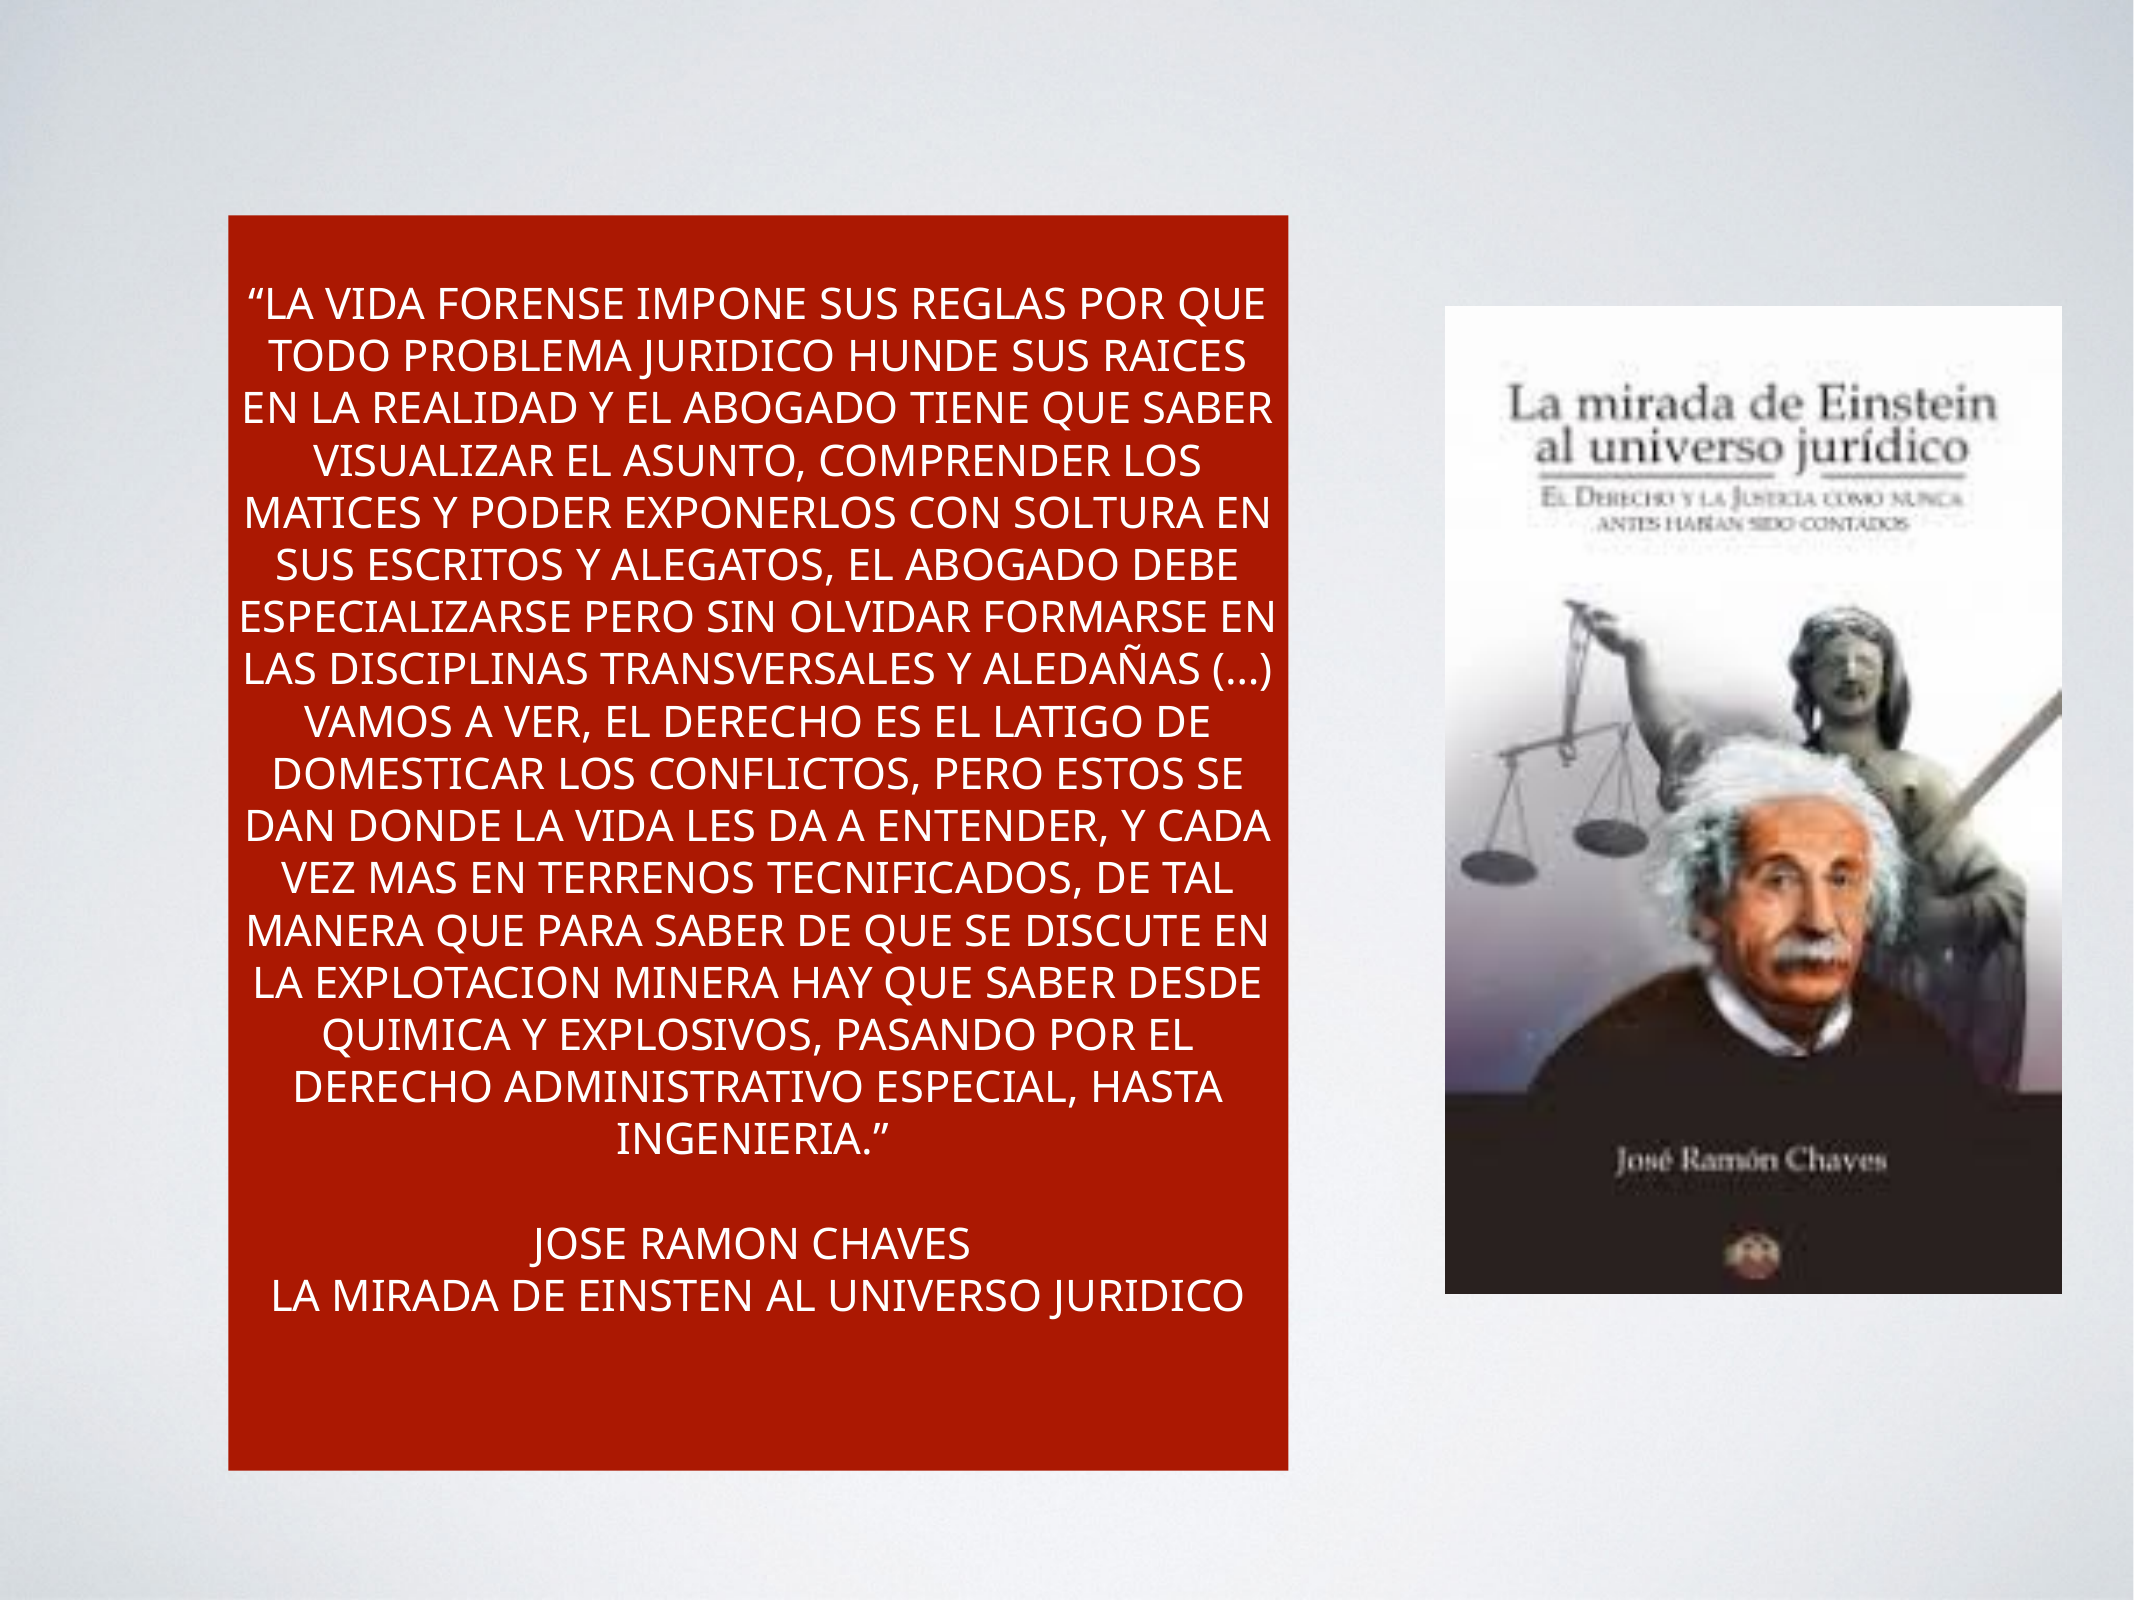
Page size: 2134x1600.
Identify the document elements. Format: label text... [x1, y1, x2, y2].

picture [0, 0, 2134, 1600]
subtitle “LA VIDA FORENSE IMPONE SUS REGLAS POR QUE TODO PROBLEMA JURIDICO HUNDE SUS RAICES EN LA REALIDAD Y EL ABOGADO TIENE QUE SABER VISUALIZAR EL ASUNTO, COMPRENDER LOS MATICES Y PODER EXPONERLOS CON SOLTURA EN SUS ESCRITOS Y ALEGATOS, EL ABOGADO DEBE ESPECIALIZARSE PERO SIN OLVIDAR FORMARSE EN LAS DISCIPLINAS TRANSVERSALES Y ALEDAÑAS (…) VAMOS A VER, EL DERECHO ES EL LATIGO DE DOMESTICAR LOS CONFLICTOS, PERO ESTOS SE DAN DONDE LA VIDA LES DA A ENTENDER, Y CADA VEZ MAS EN TERRENOS TECNIFICADOS, DE TAL MANERA QUE PARA SABER DE QUE SE DISCUTE EN LA EXPLOTACION MINERA HAY QUE SABER DESDE QUIMICA Y EXPLOSIVOS, PASANDO POR EL DERECHO ADMINISTRATIVO ESPECIAL, HASTA INGENIERIA.” JOSE RAMON CHAVES LA MIRADA DE EINSTEN AL UNIVERSO JURIDICO [227, 214, 1289, 1472]
